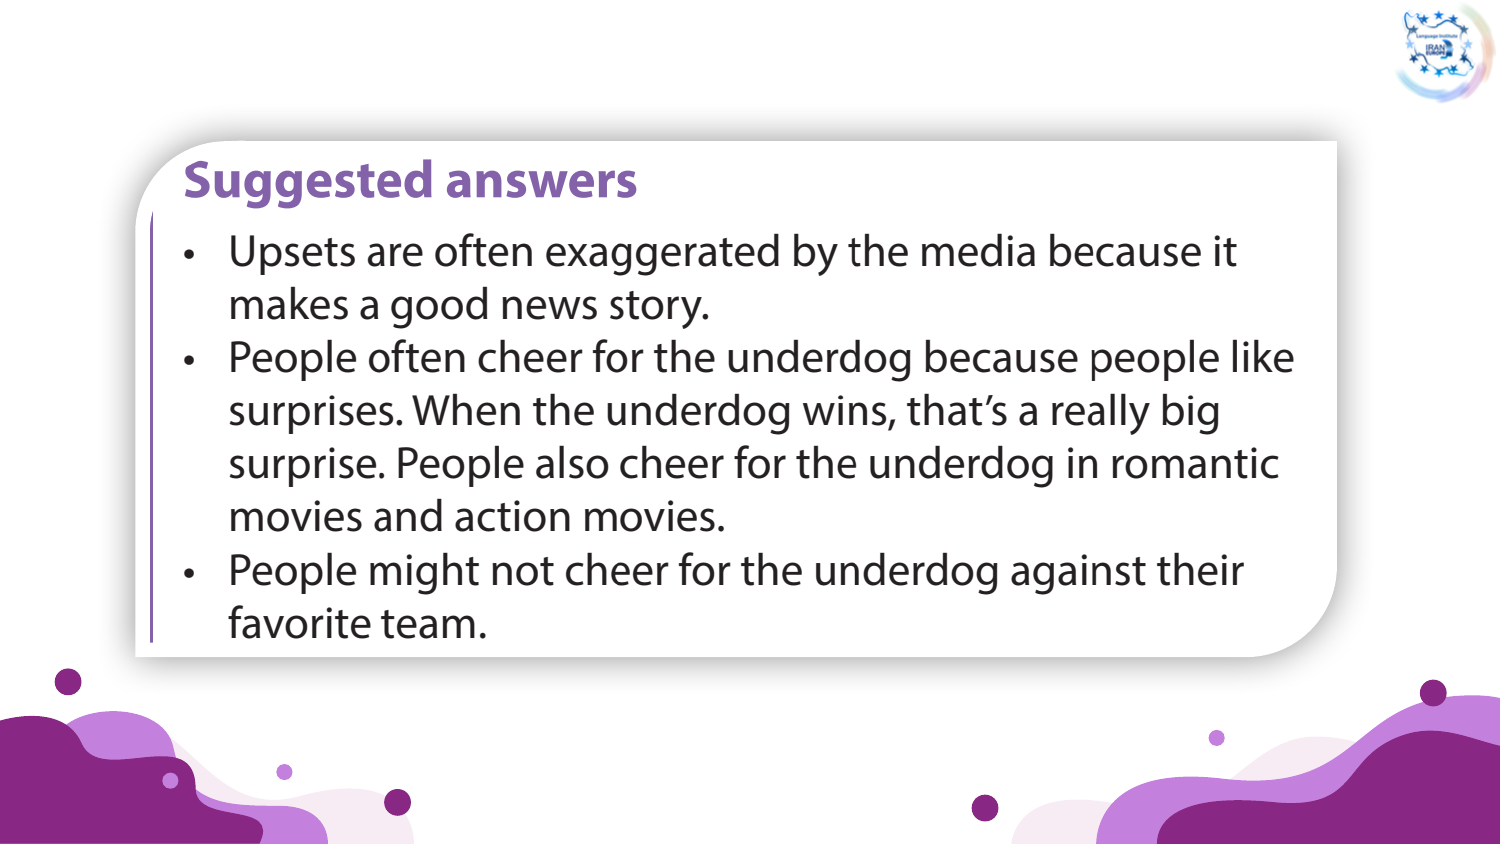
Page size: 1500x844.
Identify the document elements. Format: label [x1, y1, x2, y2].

picture [1390, 0, 1500, 107]
picture [142, 148, 1330, 651]
